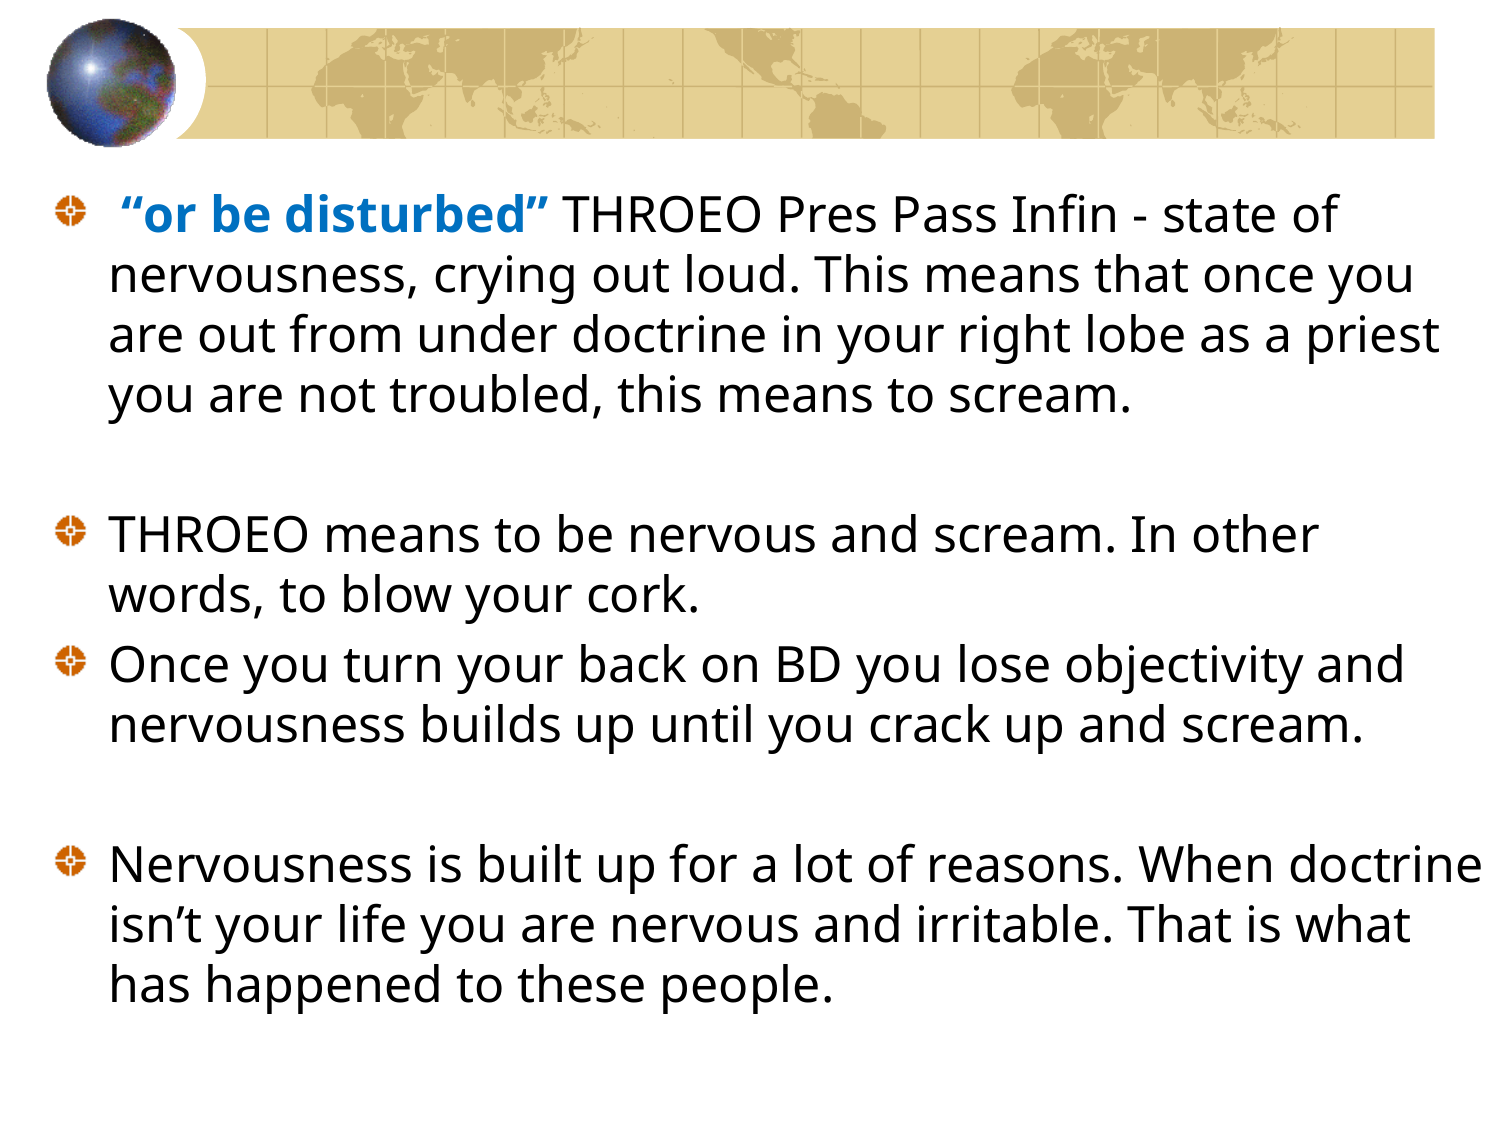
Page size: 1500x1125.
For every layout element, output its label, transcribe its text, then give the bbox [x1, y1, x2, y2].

picture [52, 194, 88, 230]
picture [52, 514, 88, 550]
picture [42, 14, 190, 151]
picture [52, 844, 88, 880]
list “or be disturbed” THROEO Pres Pass Infin - state of nervousness, crying out loud. This means that once you are out from under doctrine in your right lobe as a priest you are not troubled, this means to scream. THROEO means to be nervous and scream. In other words, to blow your cork. Once you turn your back on BD you lose objectivity and nervousness builds up until you crack up and scream. Nervousness is built up for a lot of reasons. When doctrine isn’t your life you are nervous and irritable. That is what has happened to these people. [37, 174, 1500, 1125]
picture [52, 644, 88, 680]
